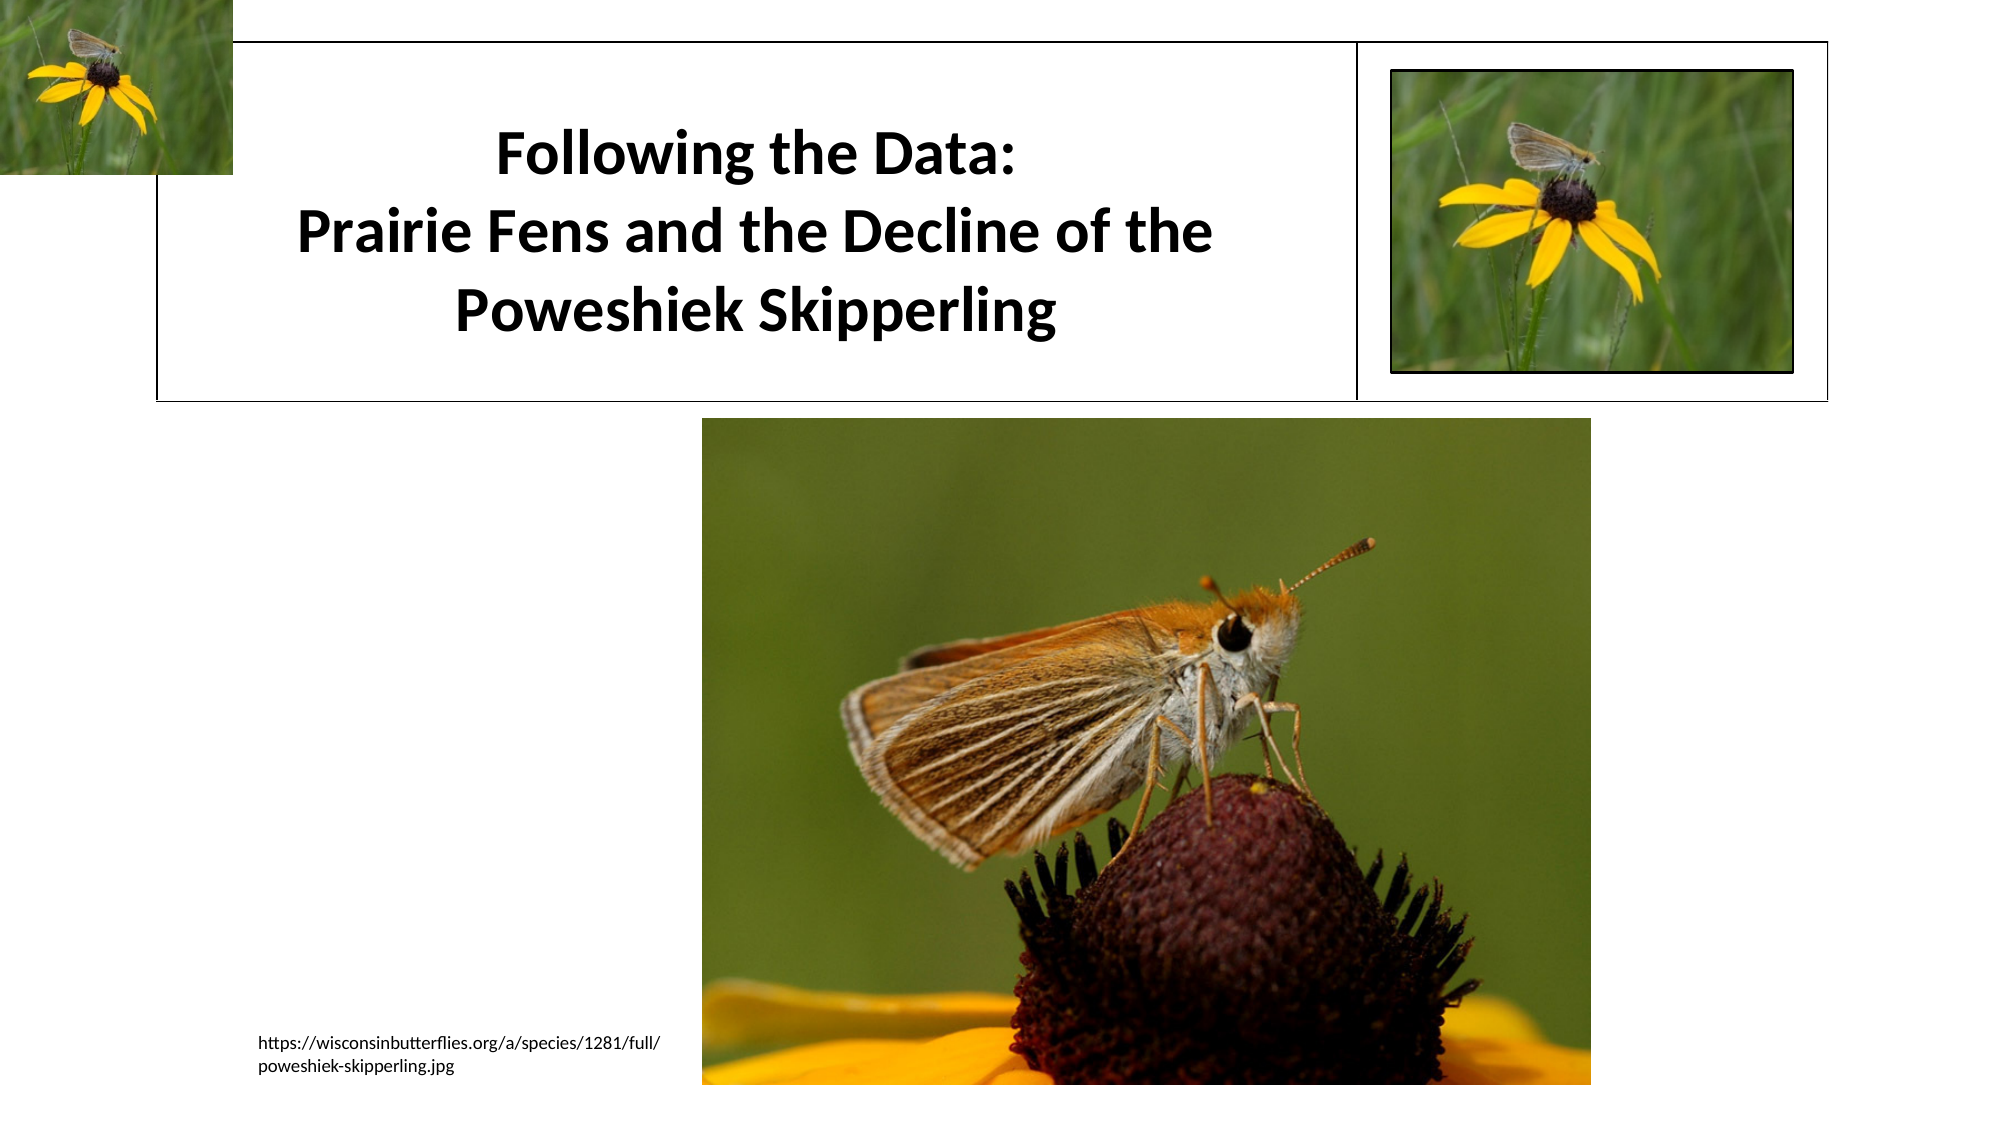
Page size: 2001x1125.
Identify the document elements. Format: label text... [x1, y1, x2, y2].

picture [0, 0, 1829, 1085]
text_box https://wisconsinbutterflies.org/a/species/1281/full/poweshiek-skipperling.jpg [243, 1023, 688, 1084]
